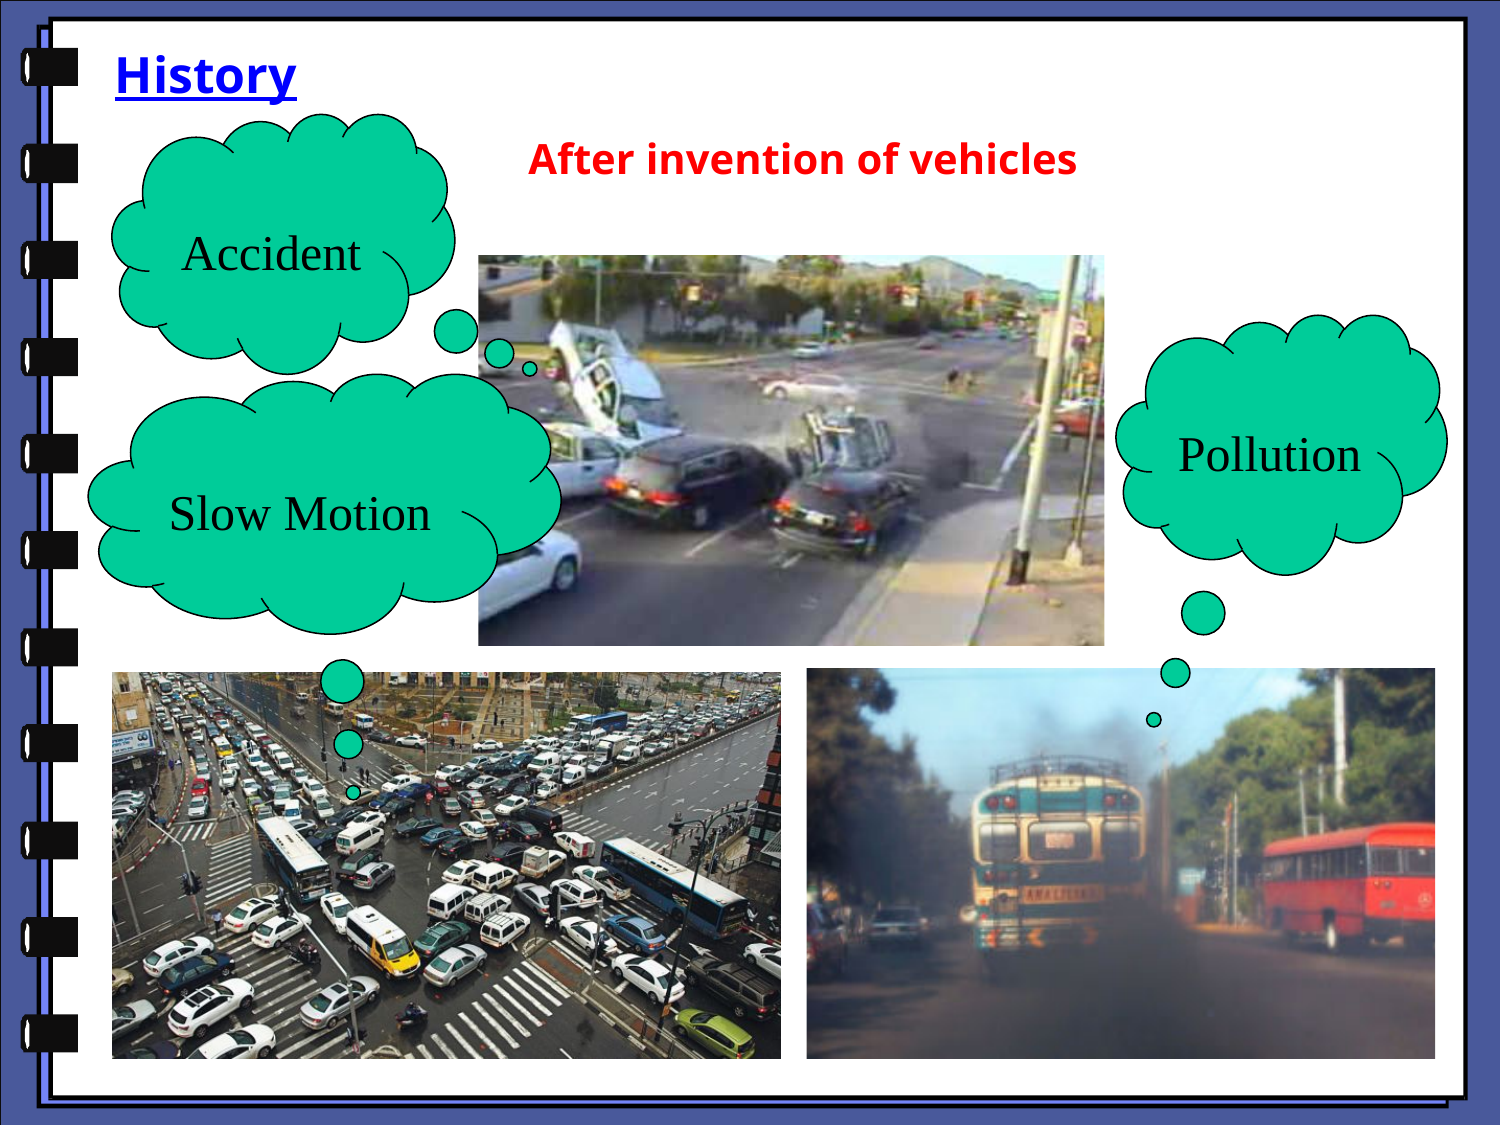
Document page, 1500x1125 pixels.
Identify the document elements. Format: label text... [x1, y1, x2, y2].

text_box History [100, 36, 644, 111]
picture [478, 255, 1105, 646]
text_box Slow Motion [324, 659, 361, 670]
text_box Slow Motion [88, 374, 472, 635]
text_box After invention of vehicles [406, 125, 1294, 191]
text_box Accident [434, 309, 472, 354]
text_box Accident [111, 114, 455, 375]
text_box Pollution [1162, 658, 1189, 667]
text_box Pollution [1181, 591, 1225, 635]
picture [111, 671, 781, 1059]
picture [806, 668, 1436, 1059]
text_box Pollution [1115, 315, 1448, 576]
